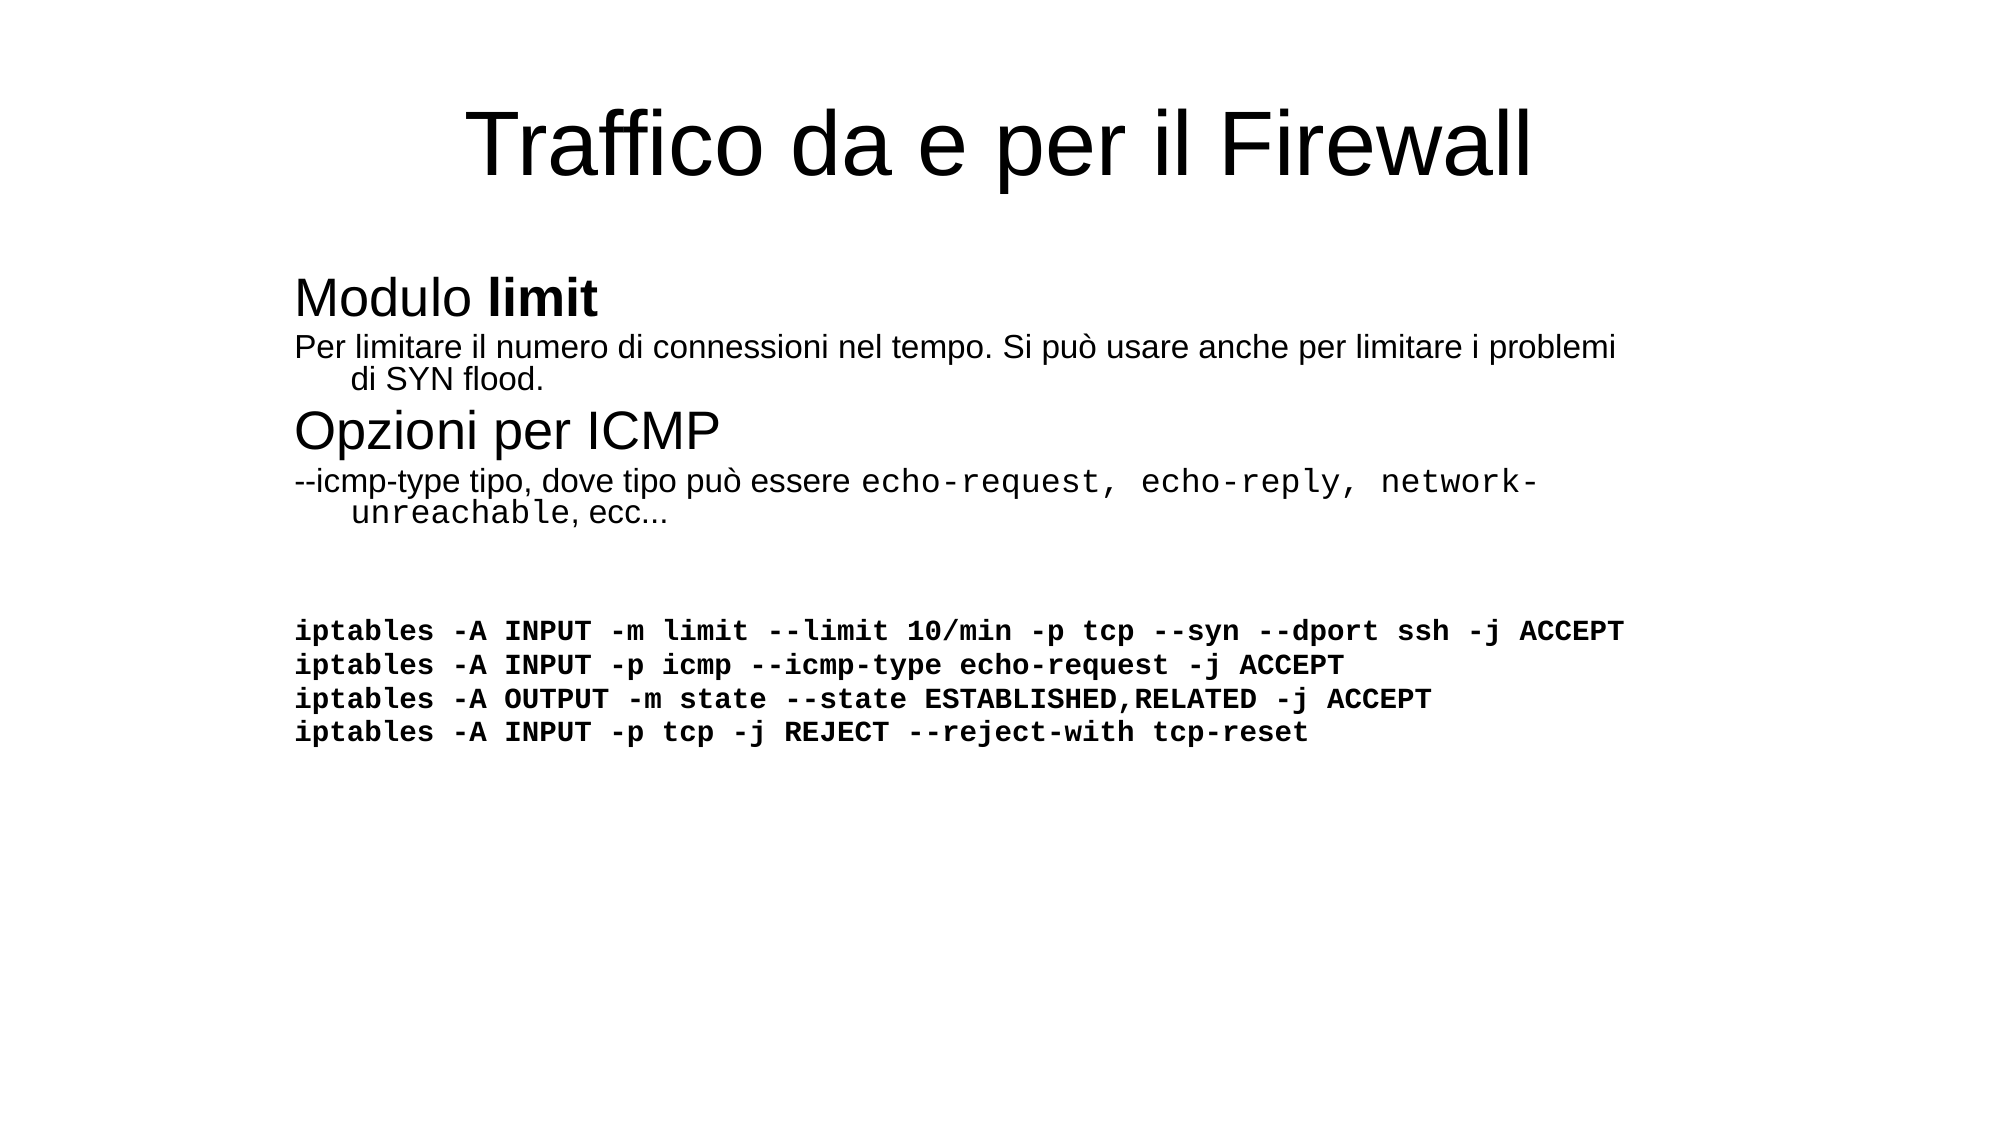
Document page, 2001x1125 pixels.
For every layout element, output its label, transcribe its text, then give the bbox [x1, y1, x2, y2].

title Traffico da e per il Firewall [99, 45, 1900, 233]
list Modulo limit Per limitare il numero di connessioni nel tempo. Si può usare anche per limitare i problemi di SYN flood. Opzioni per ICMP --icmp-type tipo, dove tipo può essere echo-request, echo-reply, network-unreachable, ecc... iptables -A INPUT -m limit --limit 10/min -p tcp --syn --dport ssh -j ACCEPT iptables -A INPUT -p icmp --icmp-type echo-request -j ACCEPT iptables -A OUTPUT -m state --state ESTABLISHED,RELATED -j ACCEPT iptables -A INPUT -p tcp -j REJECT --reject-with tcp-reset [279, 267, 1664, 1010]
